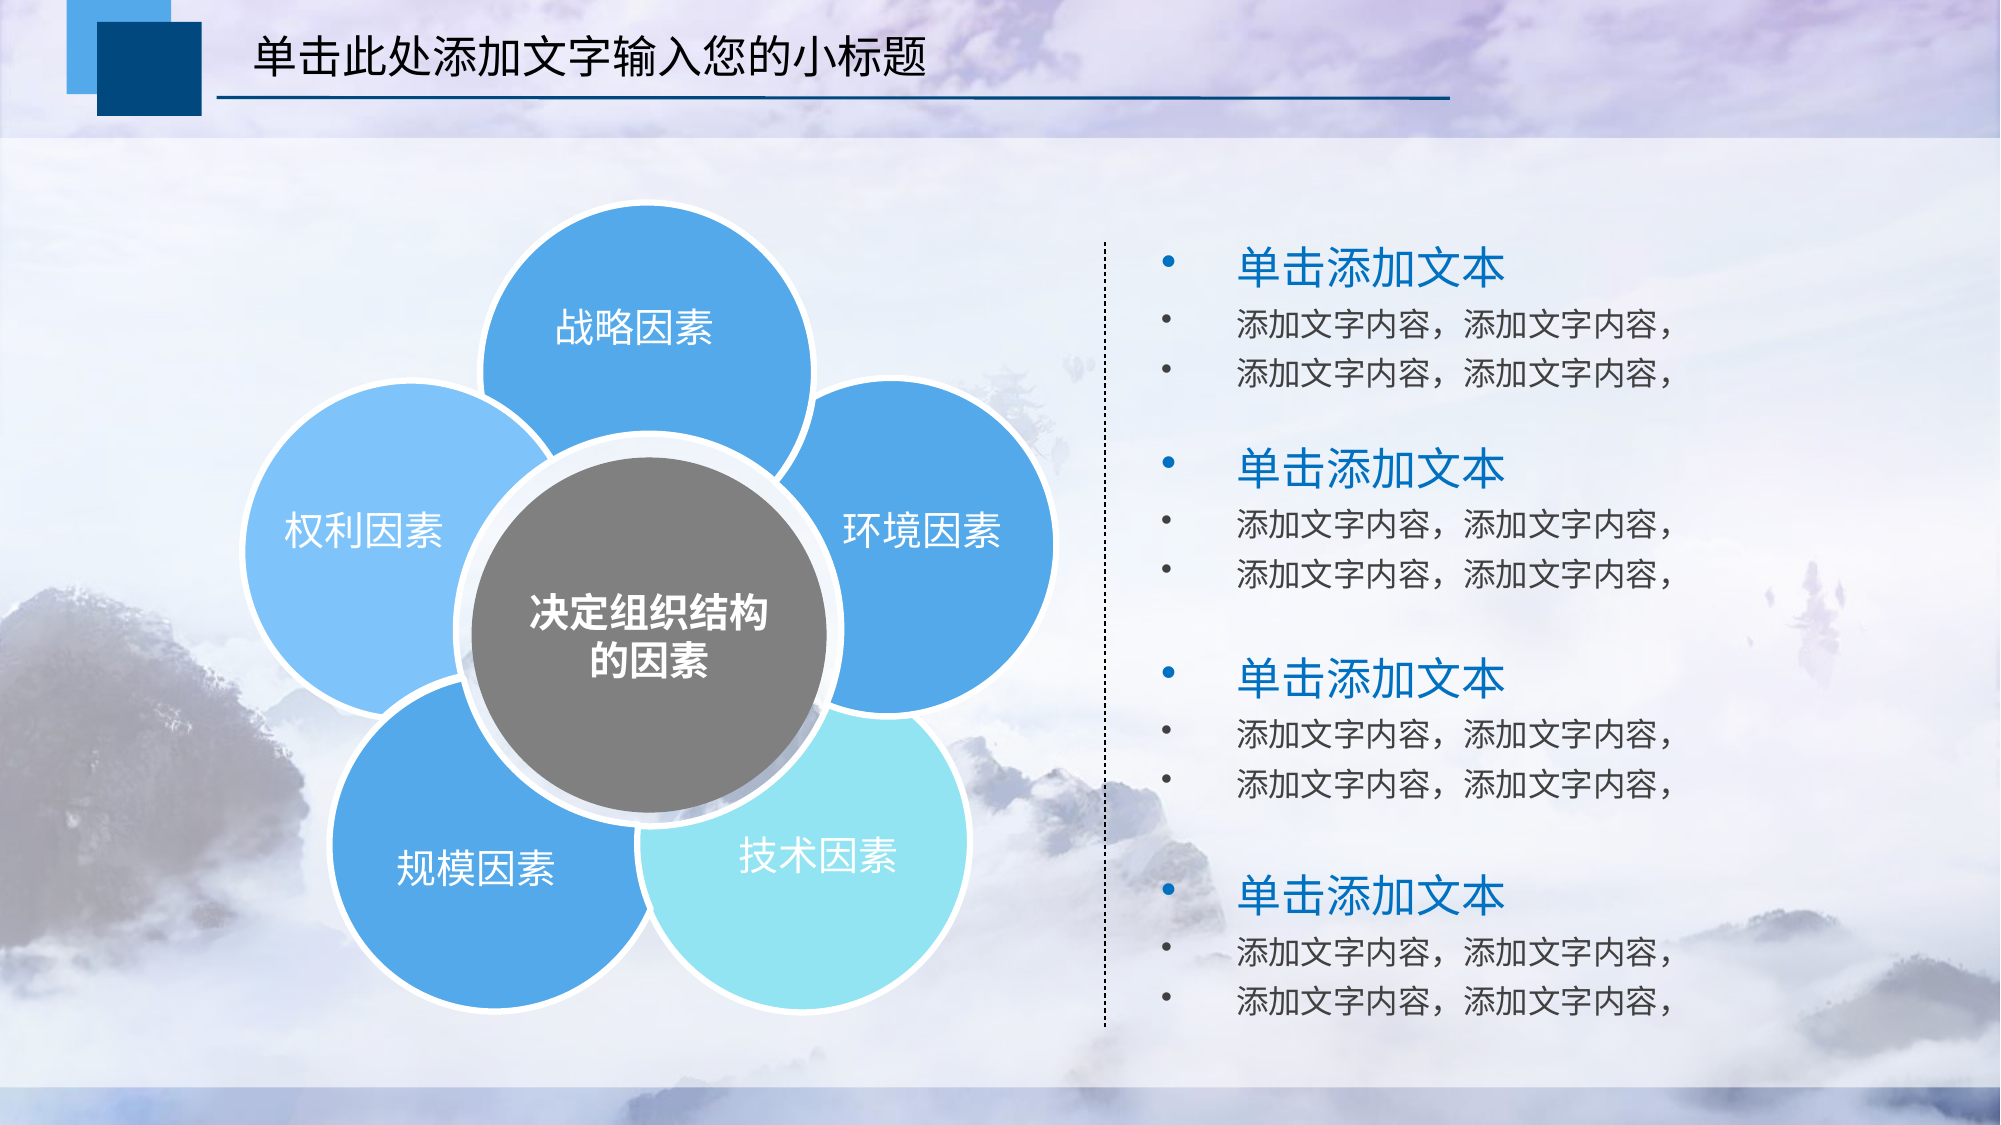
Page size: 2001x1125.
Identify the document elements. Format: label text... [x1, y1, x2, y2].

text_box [1146, 860, 1717, 1049]
text_box 权利因素 [236, 498, 244, 562]
picture [0, 1088, 2000, 1125]
picture [0, 0, 2000, 137]
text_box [1146, 432, 1717, 621]
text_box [1146, 232, 1717, 421]
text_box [244, 202, 1055, 1013]
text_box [1146, 642, 1717, 831]
